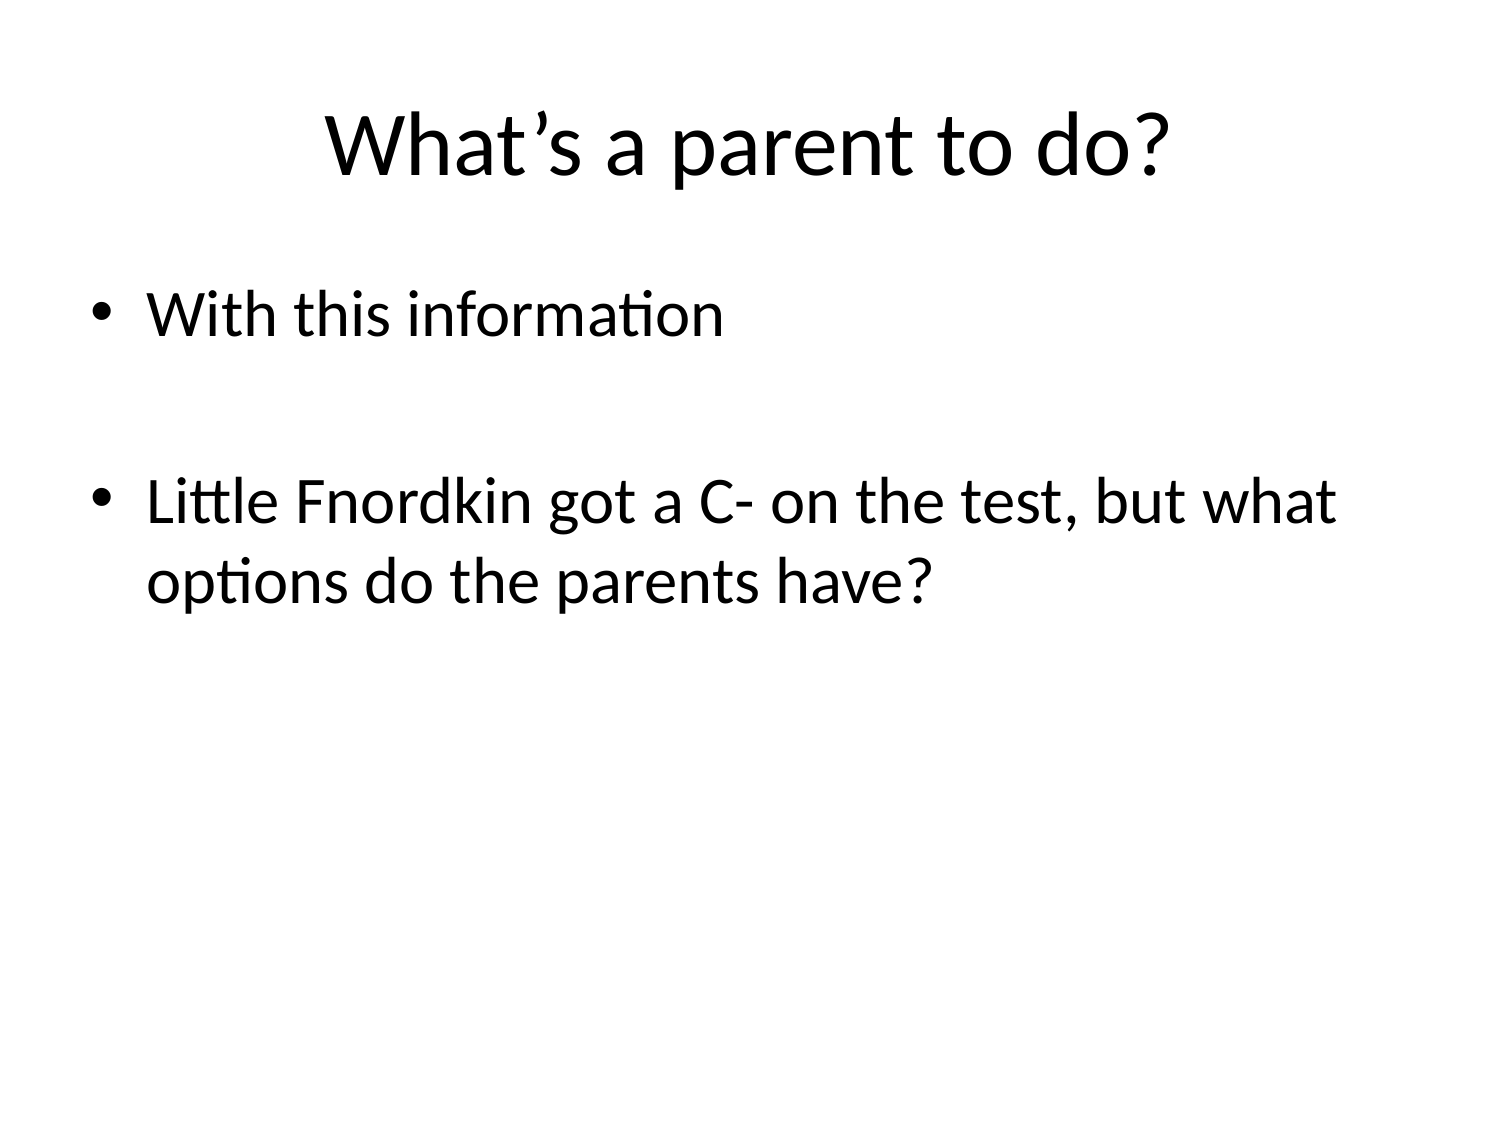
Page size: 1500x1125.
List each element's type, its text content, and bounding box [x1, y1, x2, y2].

list With this information Little Fnordkin got a C- on the test, but what options do the parents have? [75, 262, 1425, 1005]
title What’s a parent to do? [75, 45, 1425, 233]
